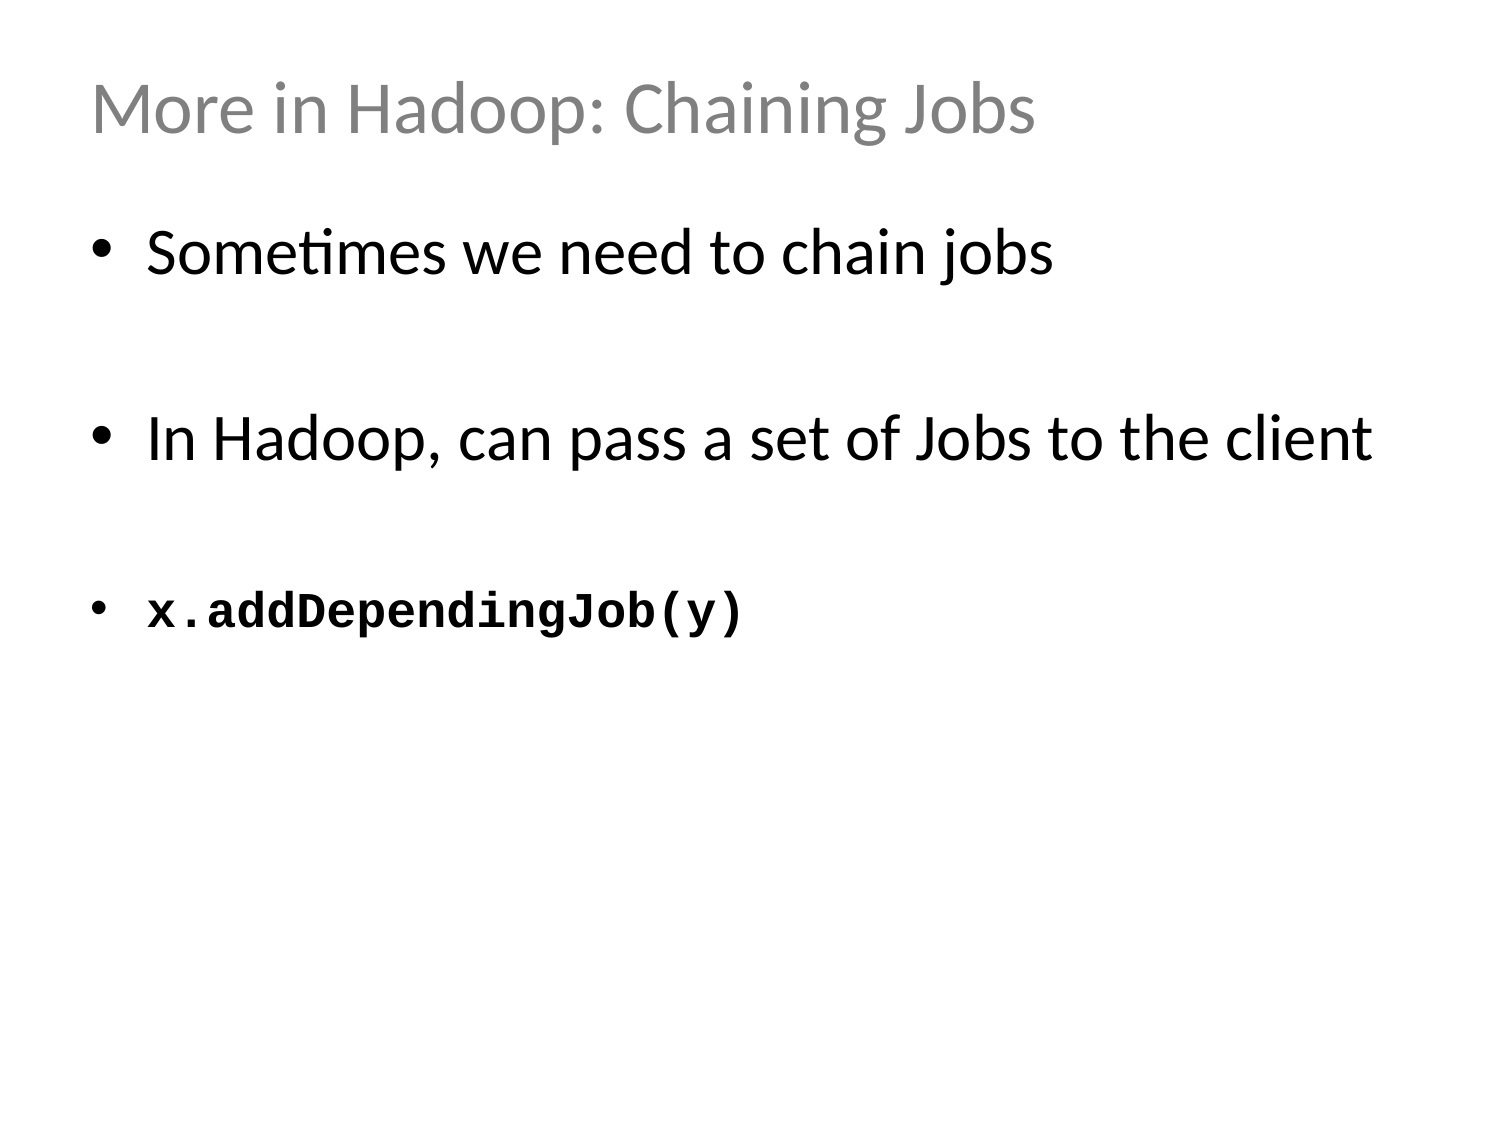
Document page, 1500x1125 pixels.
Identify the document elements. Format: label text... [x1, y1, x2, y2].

list Sometimes we need to chain jobs In Hadoop, can pass a set of Jobs to the client x.addDependingJob(y) [75, 200, 1425, 1005]
title More in Hadoop: Chaining Jobs [75, 45, 1425, 163]
